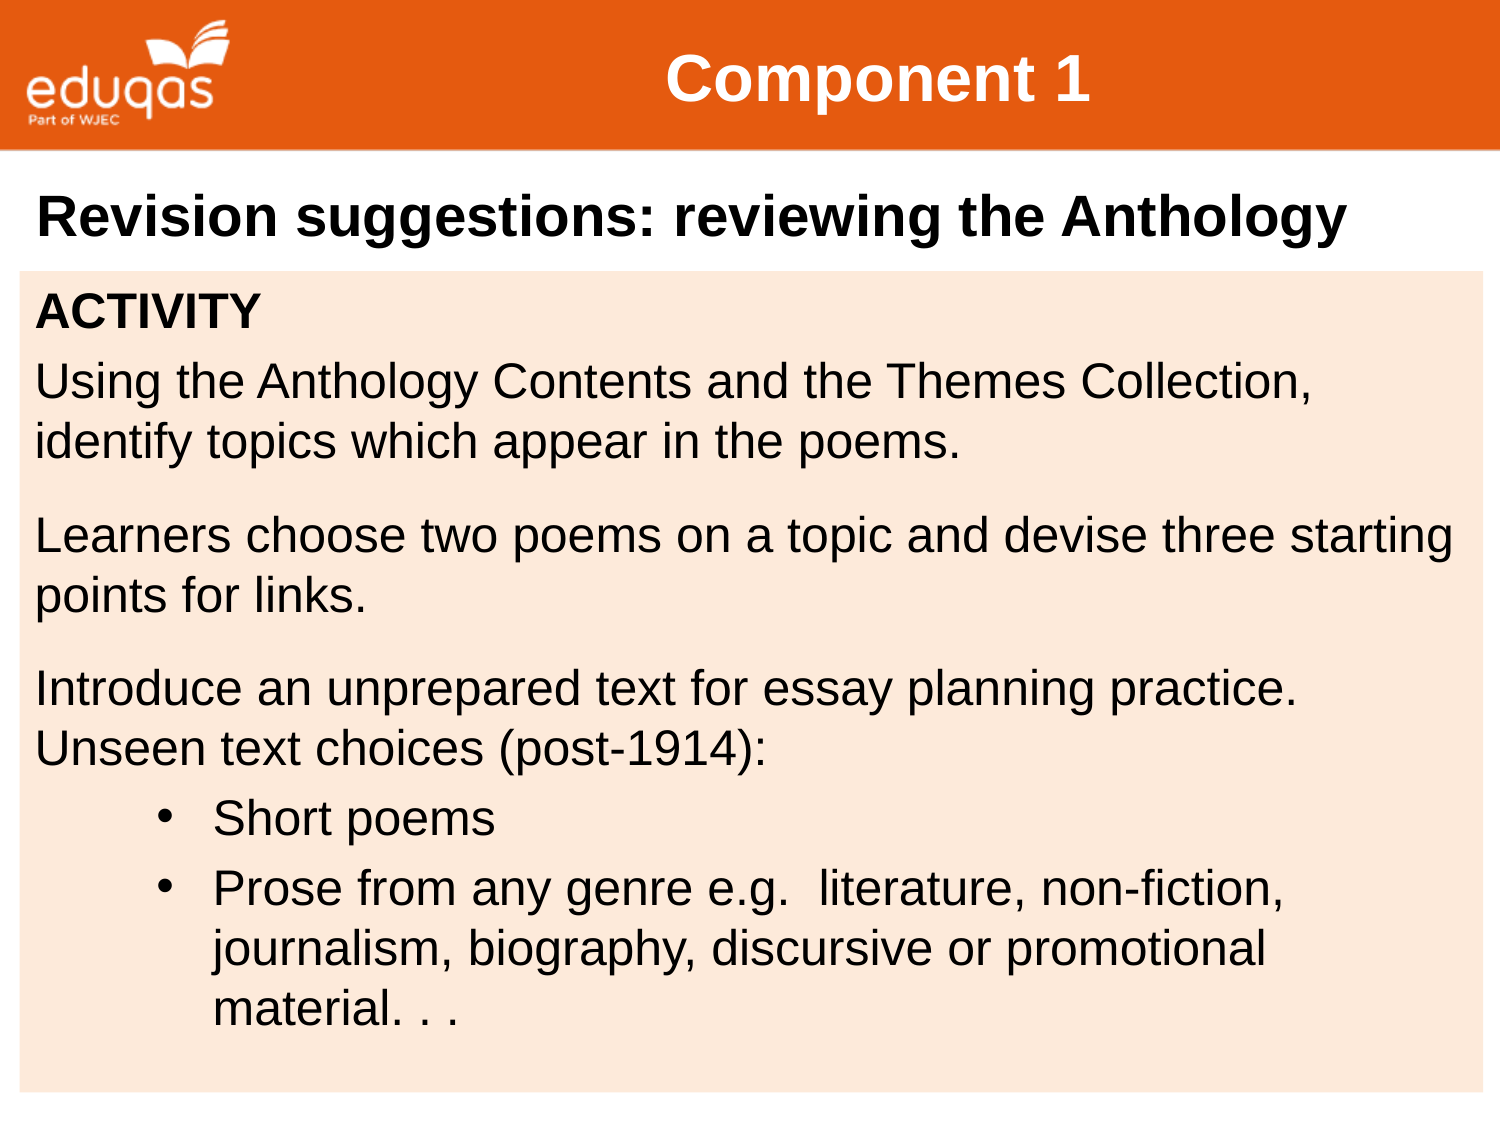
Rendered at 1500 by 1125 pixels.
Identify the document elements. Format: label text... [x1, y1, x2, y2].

list Revision suggestions: reviewing the Anthology [21, 170, 1484, 271]
list ACTIVITY Using the Anthology Contents and the Themes Collection, identify topics which appear in the poems. Learners choose two poems on a topic and devise three starting points for links. Introduce an unprepared text for essay planning practice. Unseen text choices (post-1914): Short poems Prose from any genre e.g. literature, non-fiction, journalism, biography, discursive or promotional material. . . [19, 271, 1484, 1093]
picture [0, 0, 1500, 215]
title Component 1 [257, 0, 1500, 149]
